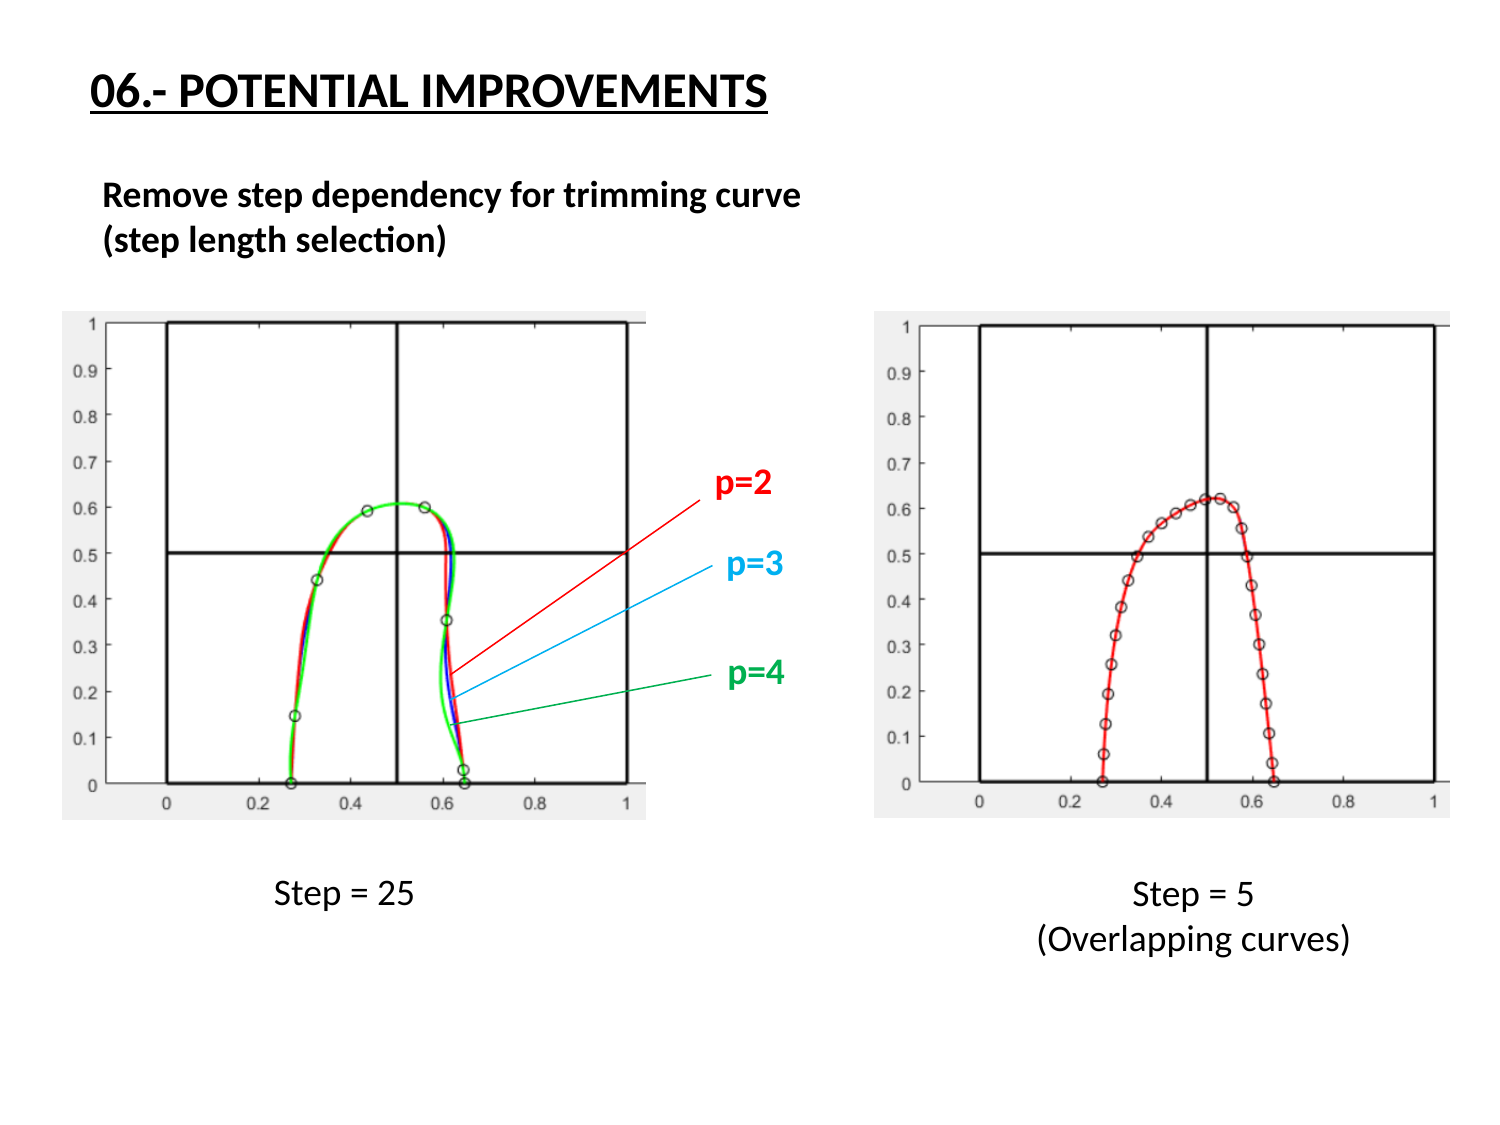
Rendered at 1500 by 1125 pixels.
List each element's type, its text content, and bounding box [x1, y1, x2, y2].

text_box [449, 674, 712, 726]
picture [62, 311, 646, 820]
text_box Remove step dependency for trimming curve (step length selection) [87, 162, 938, 313]
title 06.- POTENTIAL IMPROVEMENTS [75, 50, 1450, 138]
text_box p=2 [699, 449, 850, 509]
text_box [449, 565, 713, 675]
text_box p=4 [716, 639, 863, 700]
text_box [449, 499, 701, 564]
text_box p=3 [711, 530, 862, 590]
text_box Step = 25 [259, 860, 449, 921]
text_box Step = 5 (Overlapping curves) [1012, 861, 1375, 966]
picture [874, 311, 1451, 818]
